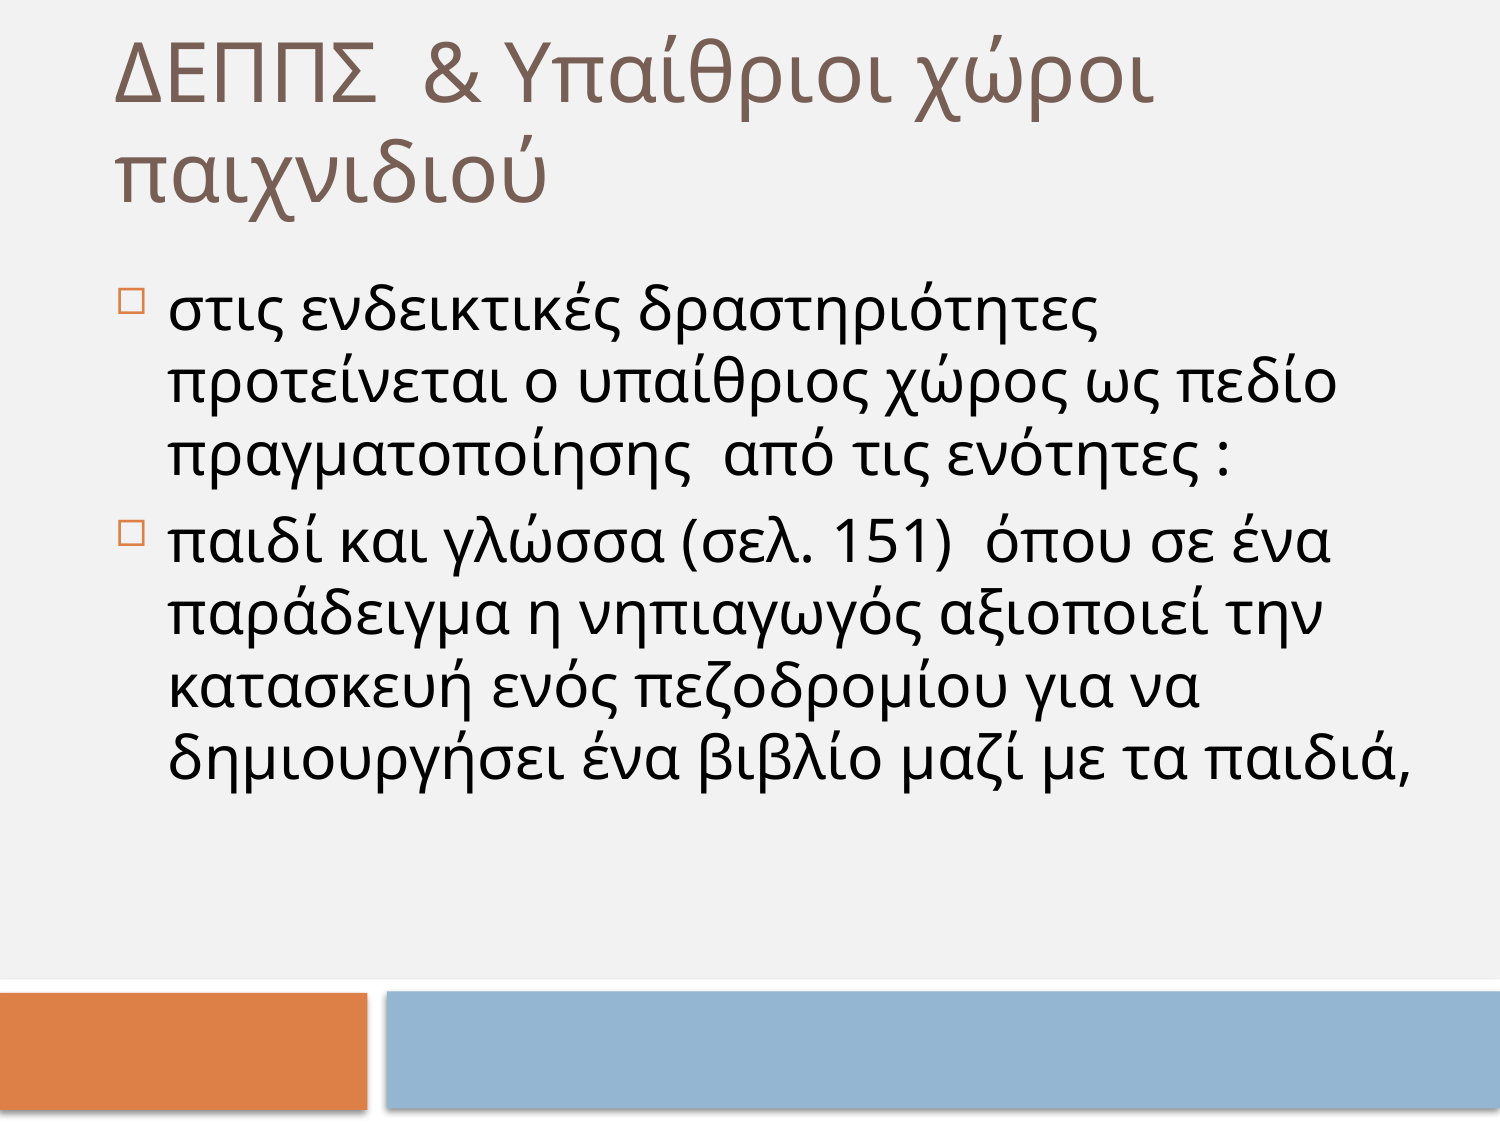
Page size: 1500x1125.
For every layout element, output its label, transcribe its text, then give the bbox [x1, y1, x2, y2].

title ΔΕΠΠΣ & Υπαίθριοι χώροι παιχνιδιού [99, 37, 1438, 200]
list στις ενδεικτικές δραστηριότητες προτείνεται ο υπαίθριος χώρος ως πεδίο πραγματοποίησης από τις ενότητες : παιδί και γλώσσα (σελ. 151) όπου σε ένα παράδειγμα η νηπιαγωγός αξιοποιεί την κατασκευή ενός πεζοδρομίου για να δημιουργήσει ένα βιβλίο μαζί με τα παιδιά, [100, 262, 1438, 1005]
